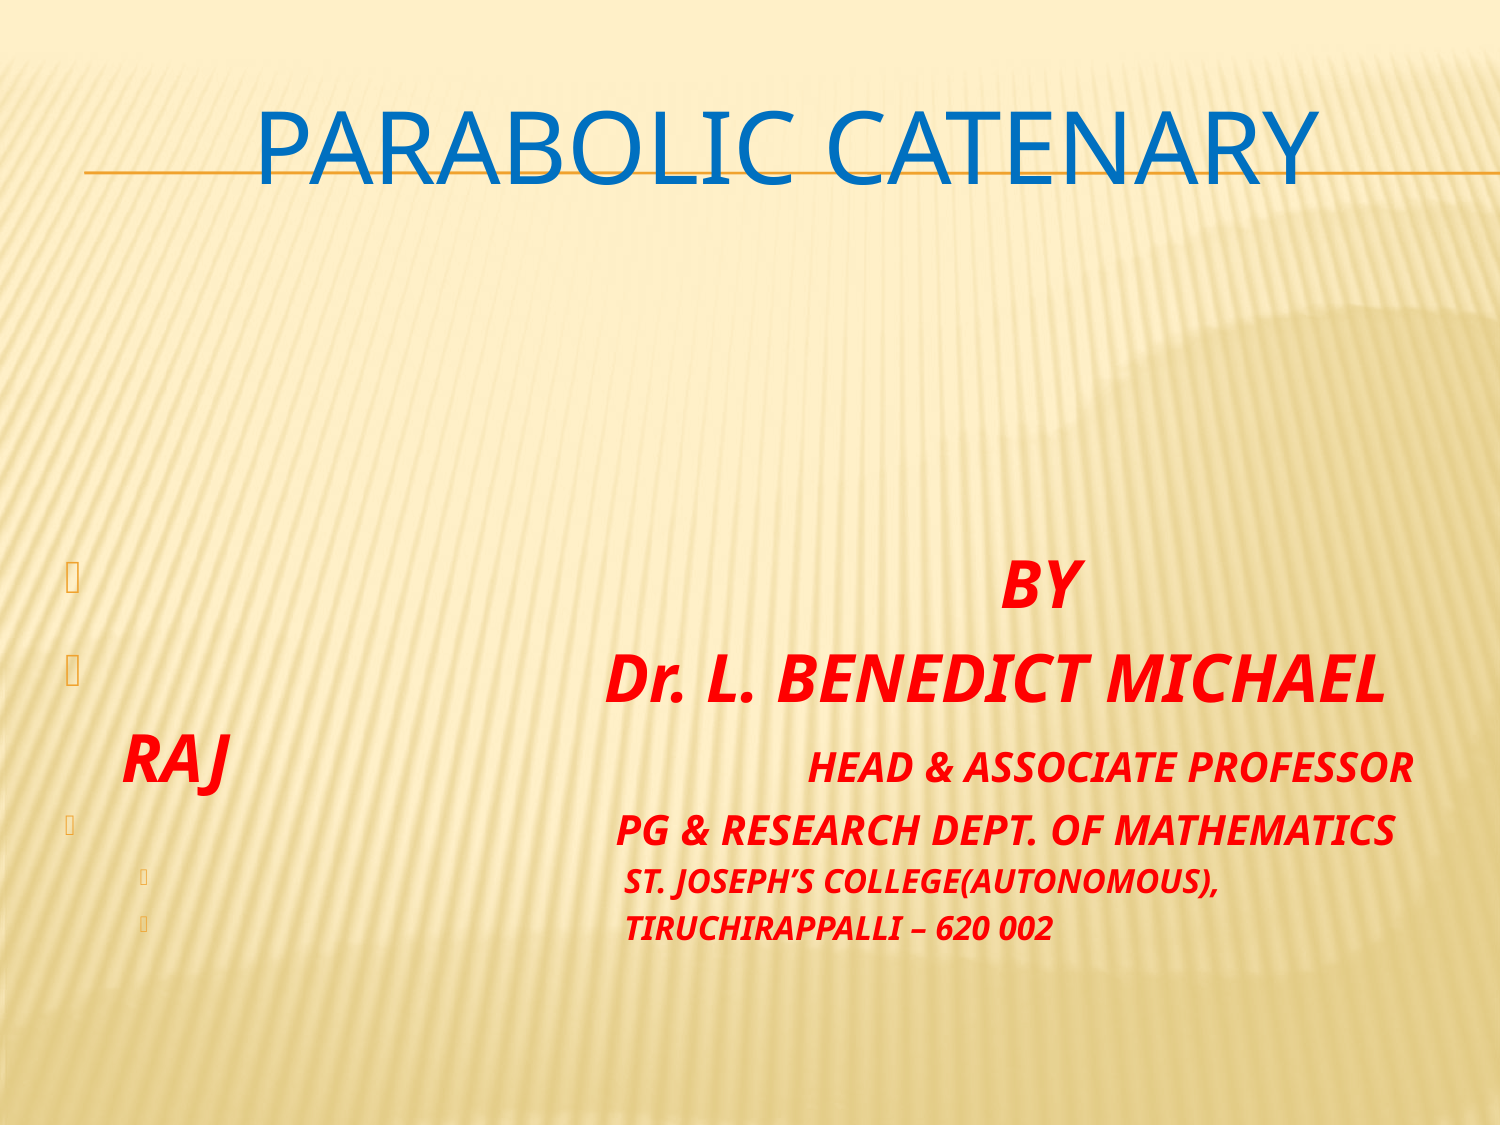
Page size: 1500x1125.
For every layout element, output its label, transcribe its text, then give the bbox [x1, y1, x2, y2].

list BY Dr. L. BENEDICT MICHAEL RAJ HEAD & ASSOCIATE PROFESSOR PG & RESEARCH DEPT. OF MATHEMATICS ST. JOSEPH’S COLLEGE(AUTONOMOUS), TIRUCHIRAPPALLI – 620 002 [50, 254, 1475, 998]
title PARABOLIC CATENARY [50, 75, 1475, 213]
